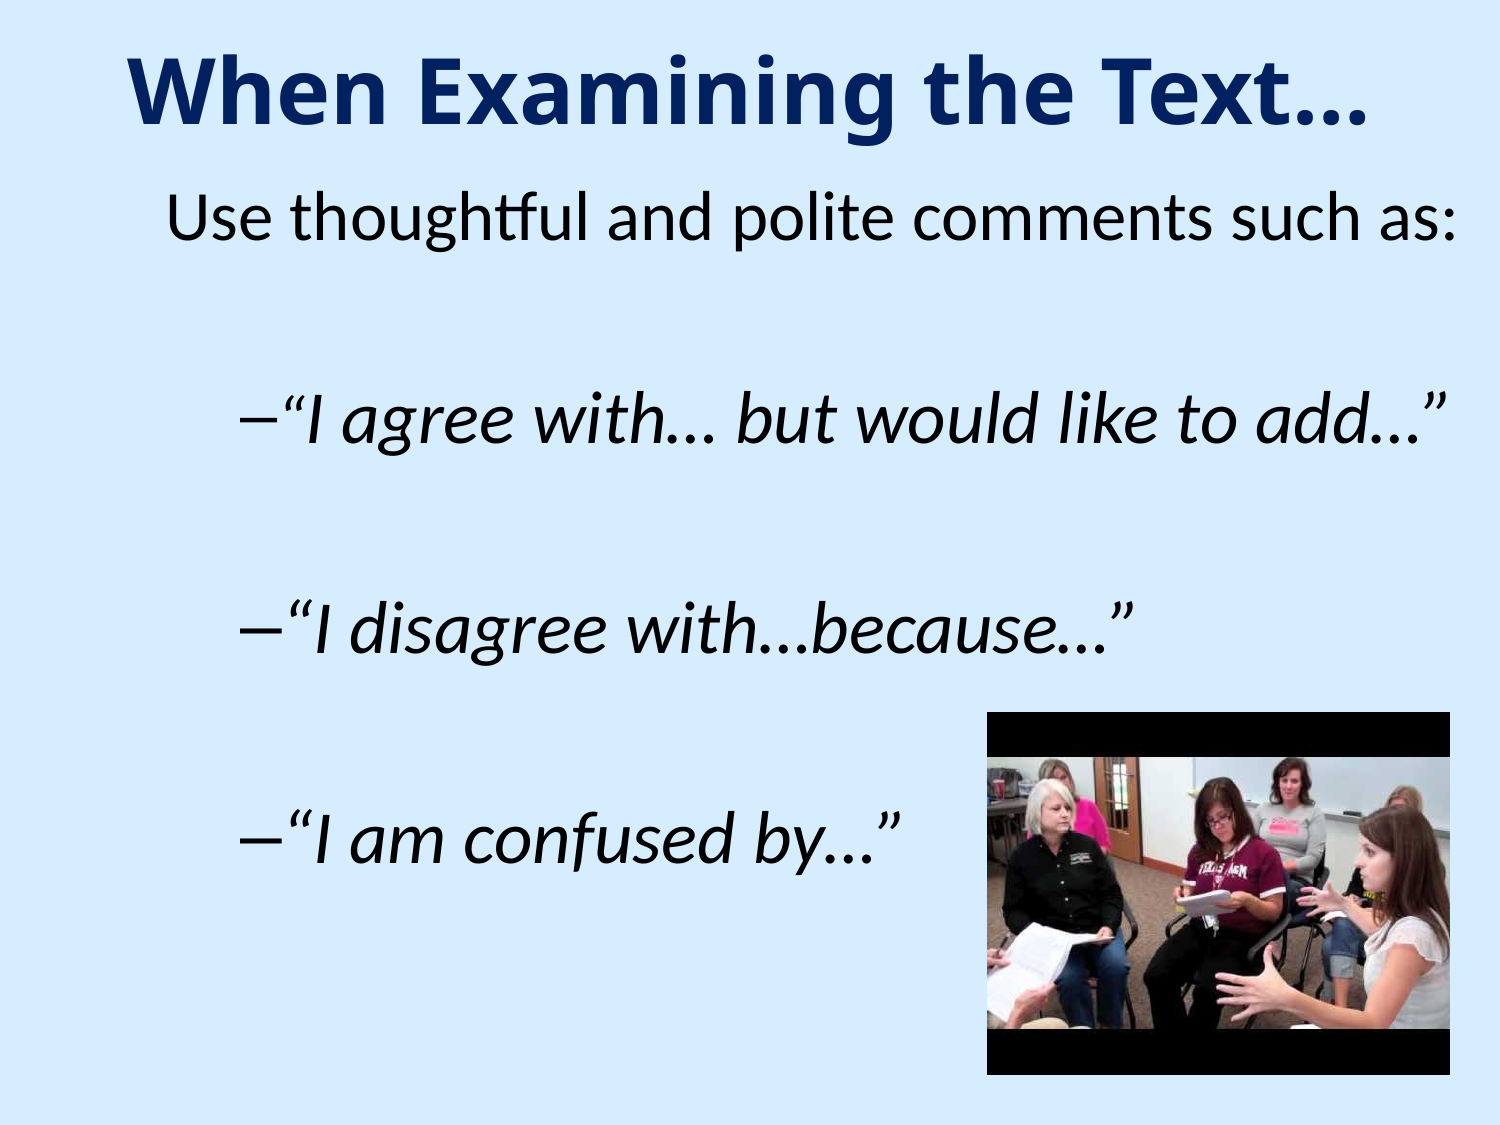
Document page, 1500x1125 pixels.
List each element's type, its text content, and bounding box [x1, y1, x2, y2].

title When Examining the Text… [75, 0, 1425, 162]
picture [987, 712, 1451, 1076]
list Use thoughtful and polite comments such as: “I agree with… but would like to add…” “I disagree with…because…” “I am confused by…” [0, 162, 1500, 1125]
